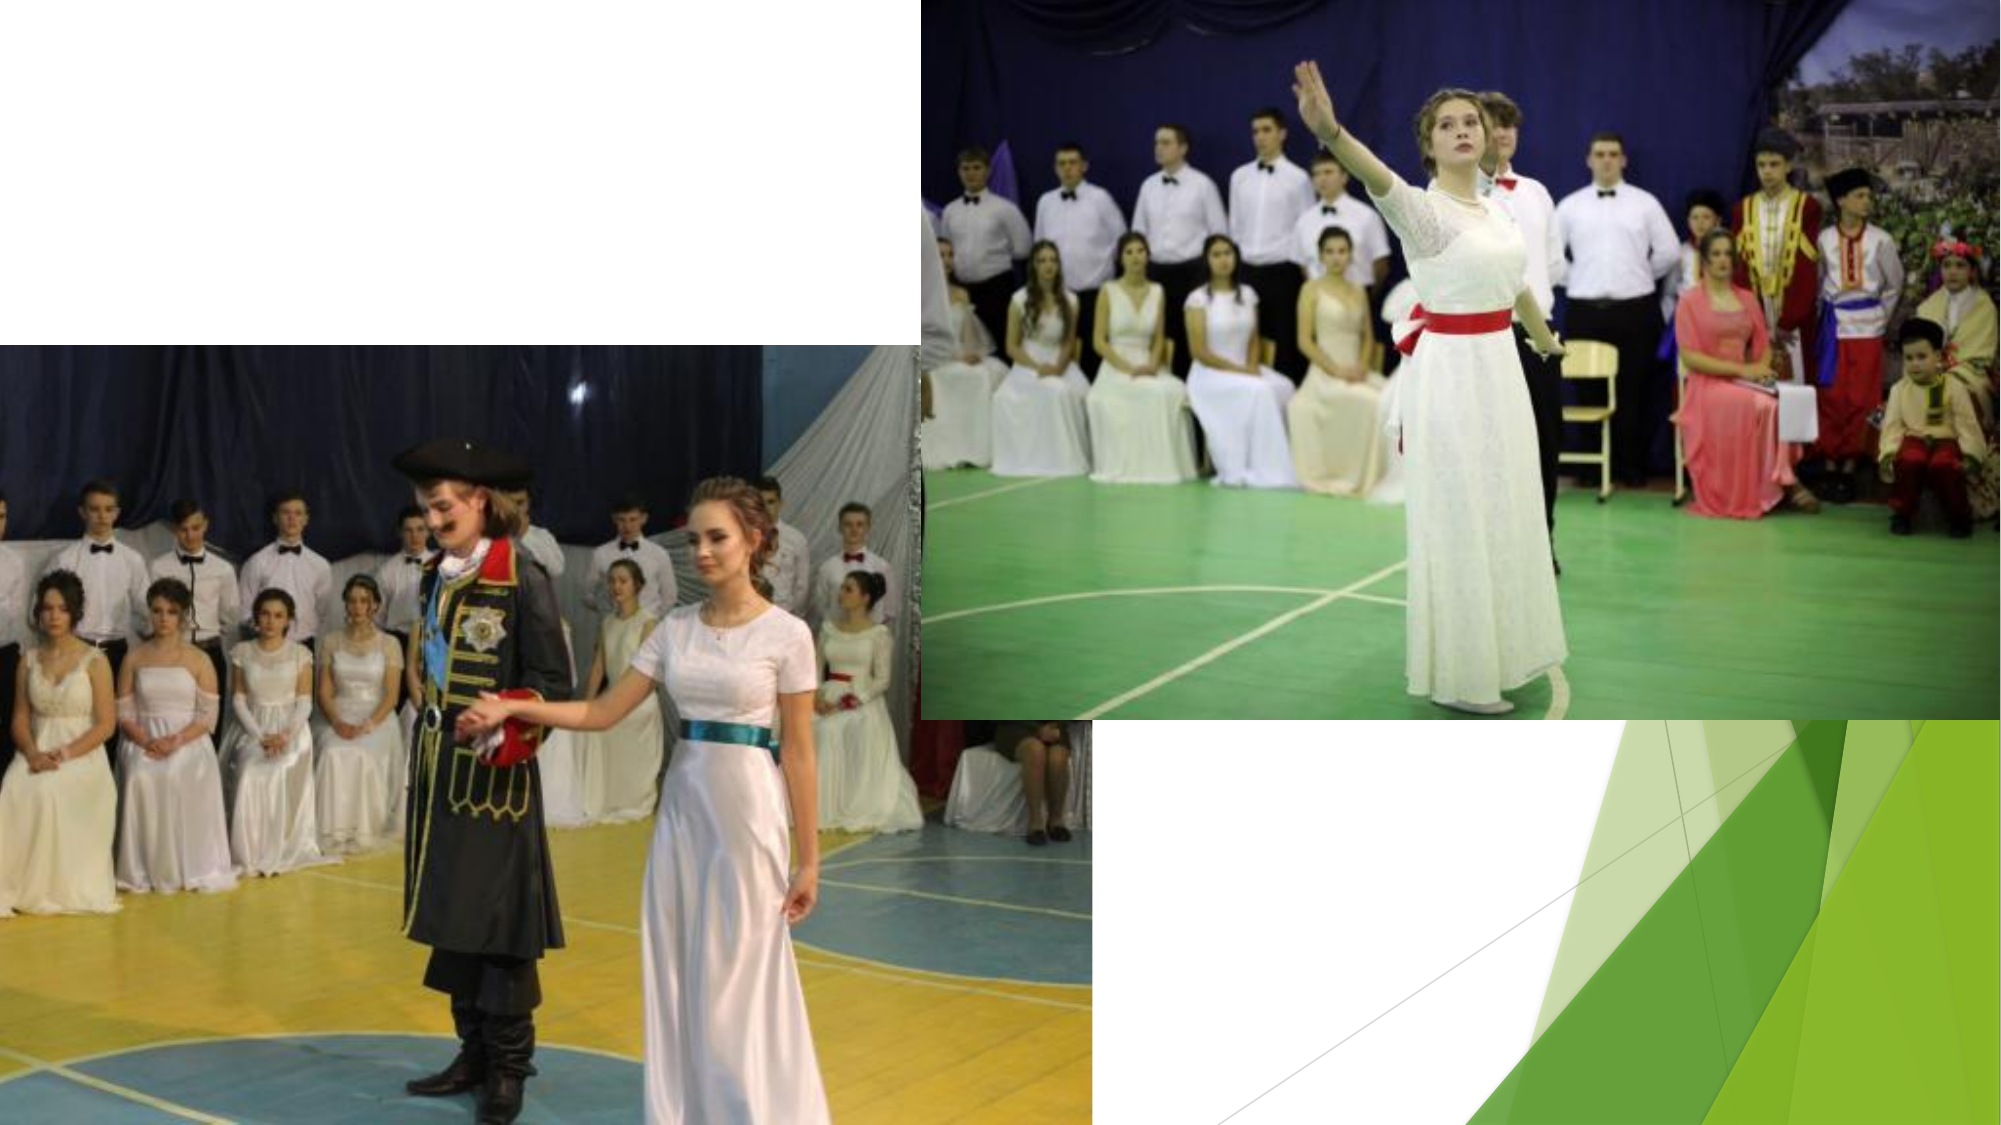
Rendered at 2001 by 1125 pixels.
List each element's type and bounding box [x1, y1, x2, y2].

list [920, 0, 2000, 720]
picture [0, 344, 1093, 1125]
